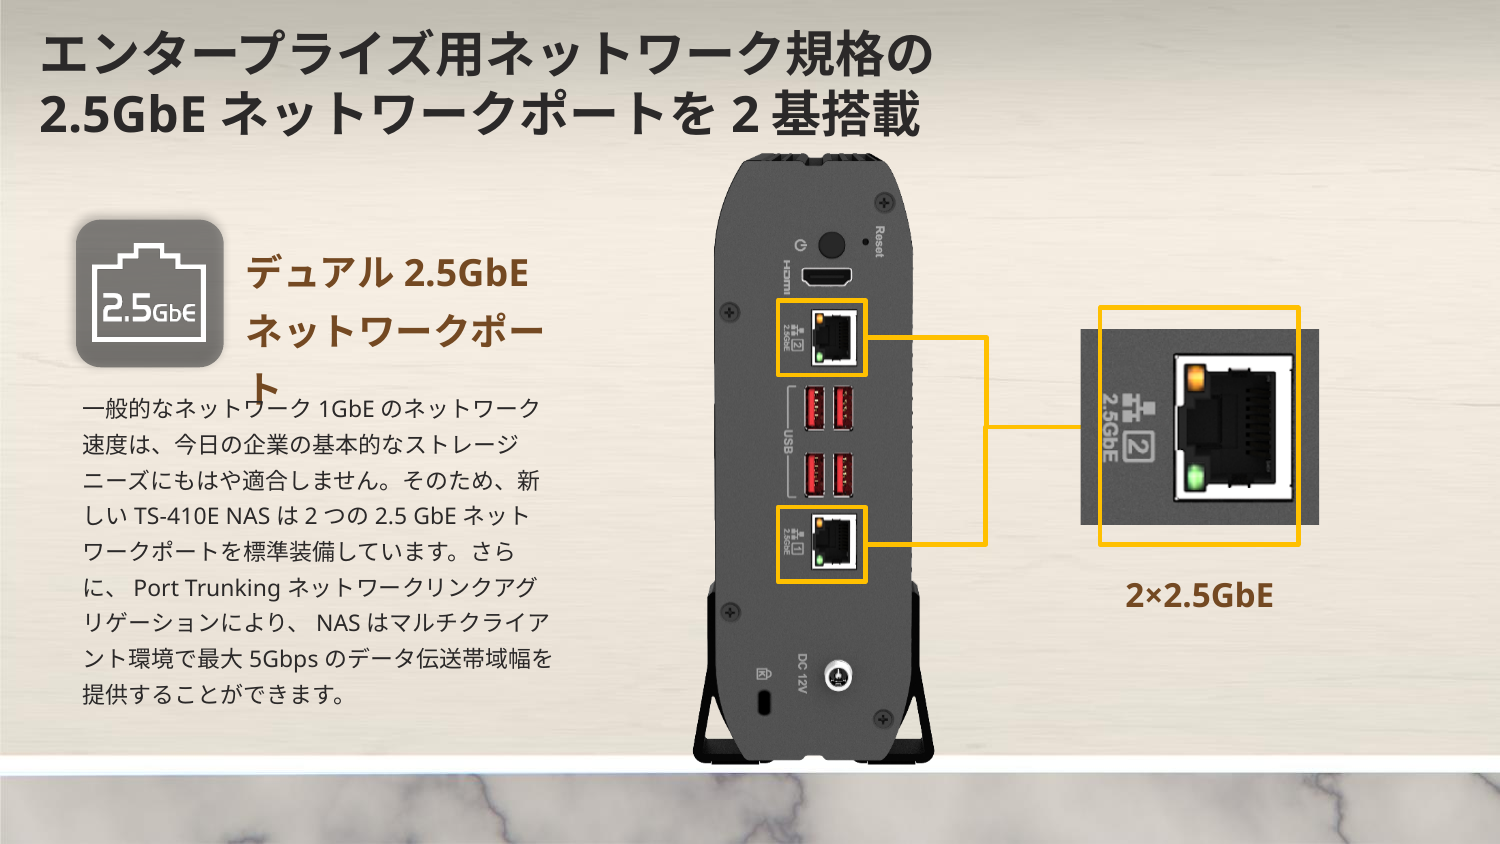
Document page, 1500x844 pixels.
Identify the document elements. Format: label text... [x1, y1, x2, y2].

text_box 2×2.5GbE [1002, 555, 1398, 614]
text_box デュアル2.5GbEネットワークポート [230, 228, 585, 427]
picture [0, 0, 1500, 844]
title エンタープライズ用ネットワーク規格の 2.5GbEネットワークポートを2基搭載 [25, 29, 1500, 136]
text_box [865, 337, 1075, 426]
text_box [1109, 533, 1299, 545]
text_box 一般的なネットワーク1GbEのネットワーク速度は、今日の企業の基本的なストレージニーズにもはや適合しません。そのため、新しいTS-410E NASは2つの2.5 GbEネットワークポートを標準装備しています。さらに、Port Trunkingネットワークリンクアグリゲーションにより、NASはマルチクライアント環境で最大5Gbpsのデータ伝送帯域幅を提供することができます。 [67, 379, 576, 680]
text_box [865, 426, 1105, 545]
text_box [1100, 307, 1299, 328]
